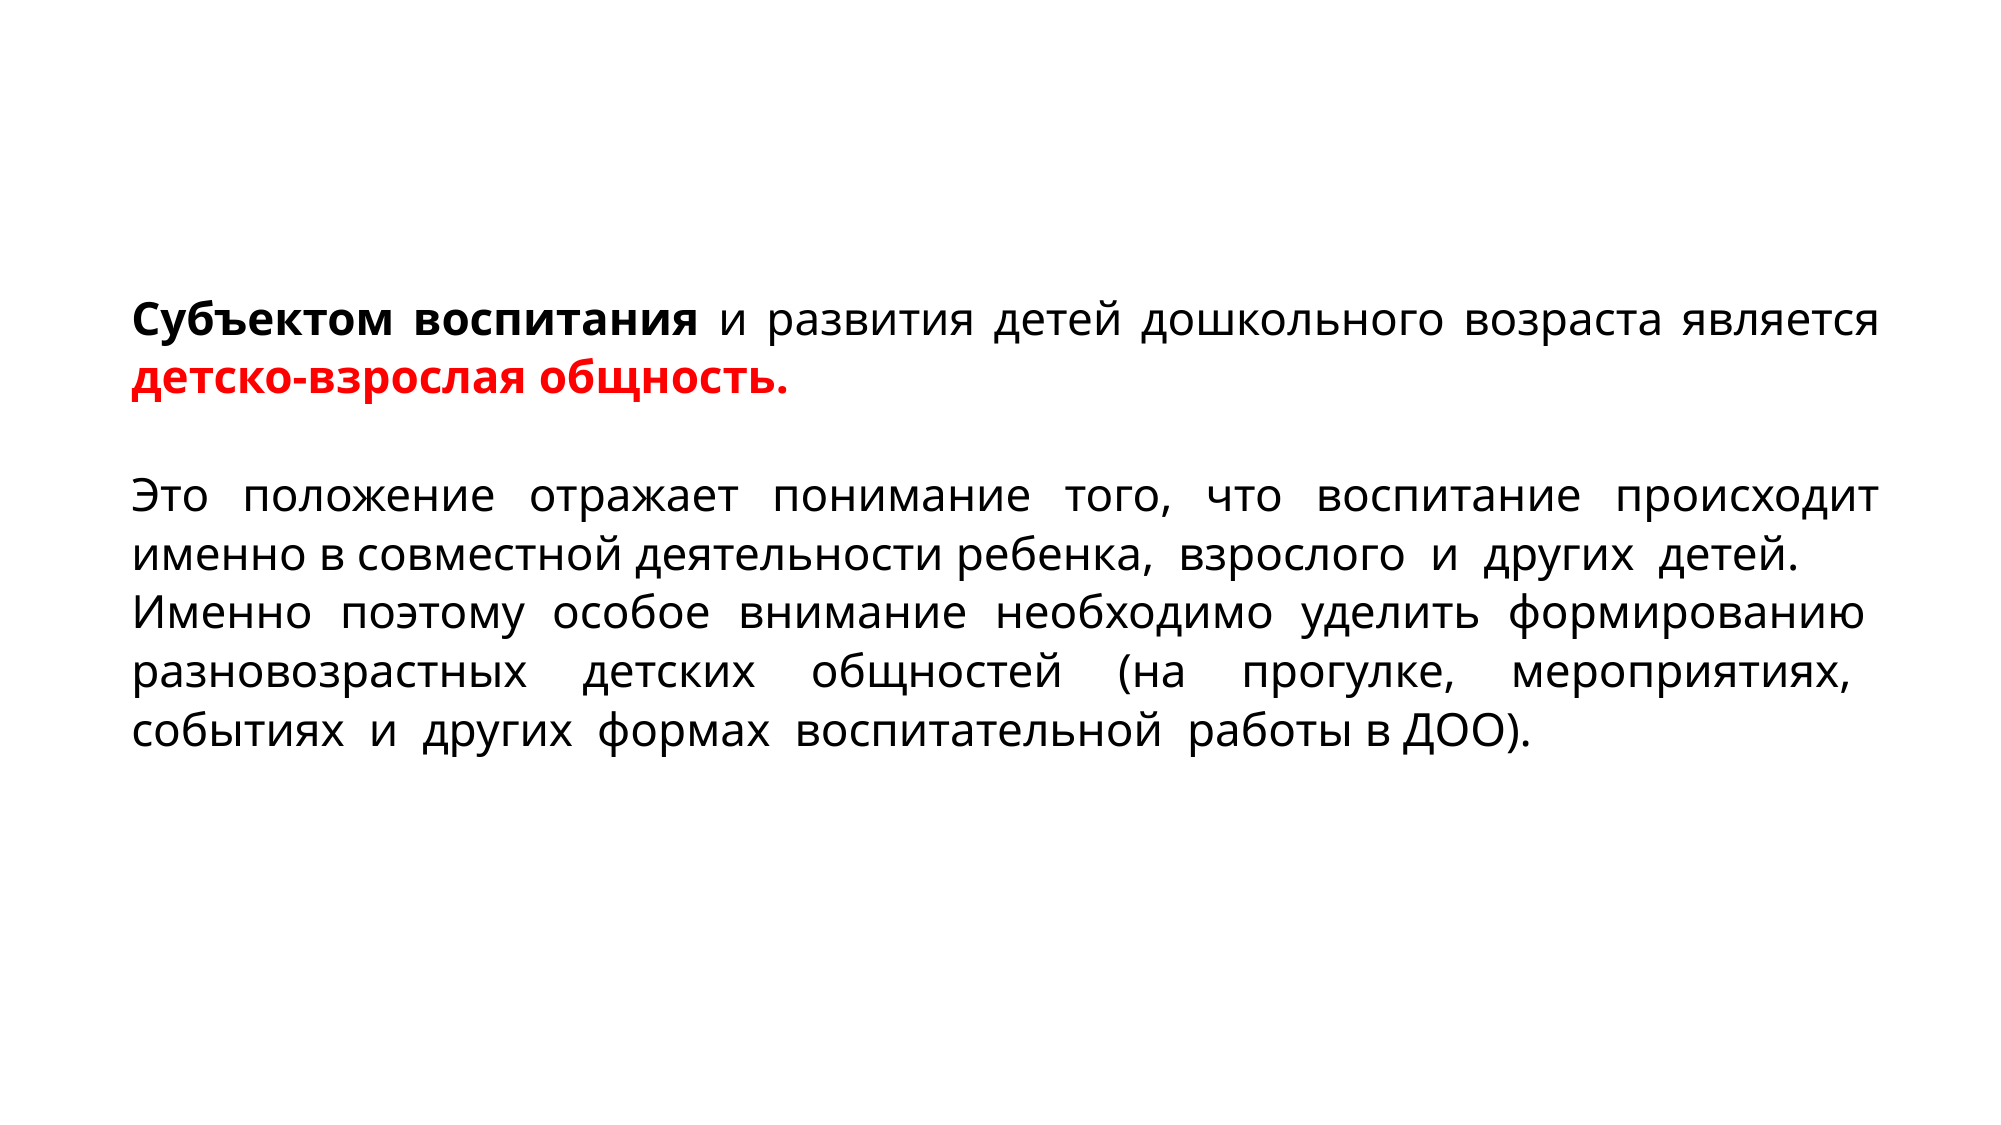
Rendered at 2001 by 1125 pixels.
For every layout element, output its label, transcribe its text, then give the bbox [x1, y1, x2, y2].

text_box Субъектом воспитания и развития детей дошкольного возраста является детско-взрослая общность. Это положение отражает понимание того, что воспитание происходит именно в совместной деятельности ребенка, взрослого и других детей. Именно поэтому особое внимание необходимо уделить формированию разновозрастных детских общностей (на прогулке, мероприятиях, событиях и других формах воспитательной работы в ДОО). [79, 277, 1896, 764]
